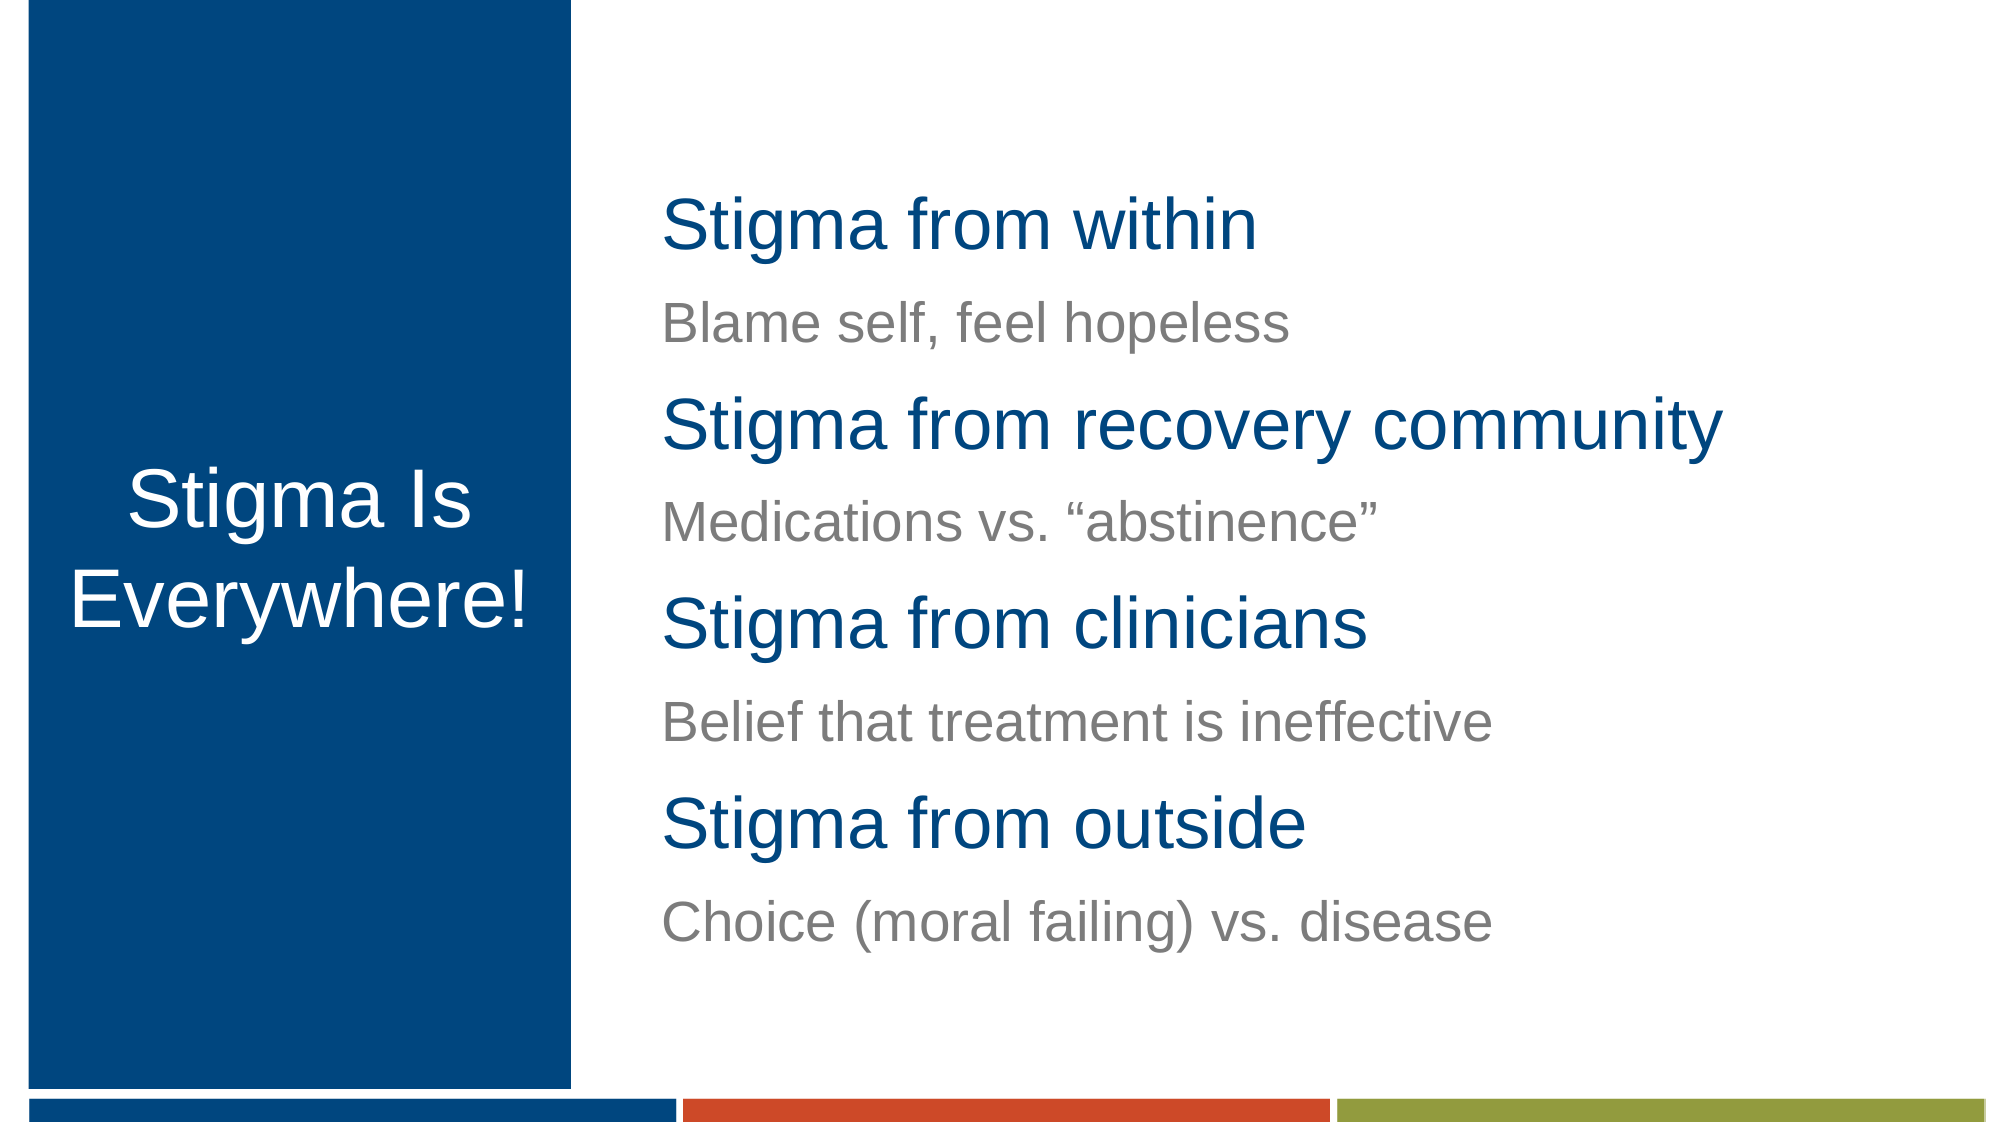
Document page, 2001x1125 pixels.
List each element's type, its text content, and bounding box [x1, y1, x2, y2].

title Stigma Is Everywhere! [28, 0, 571, 1089]
list Stigma from within Blame self, feel hopeless Stigma from recovery community Medications vs. “abstinence” Stigma from clinicians Belief that treatment is ineffective Stigma from outside Choice (moral failing) vs. disease [646, 162, 1857, 963]
picture [29, 1088, 1986, 1122]
